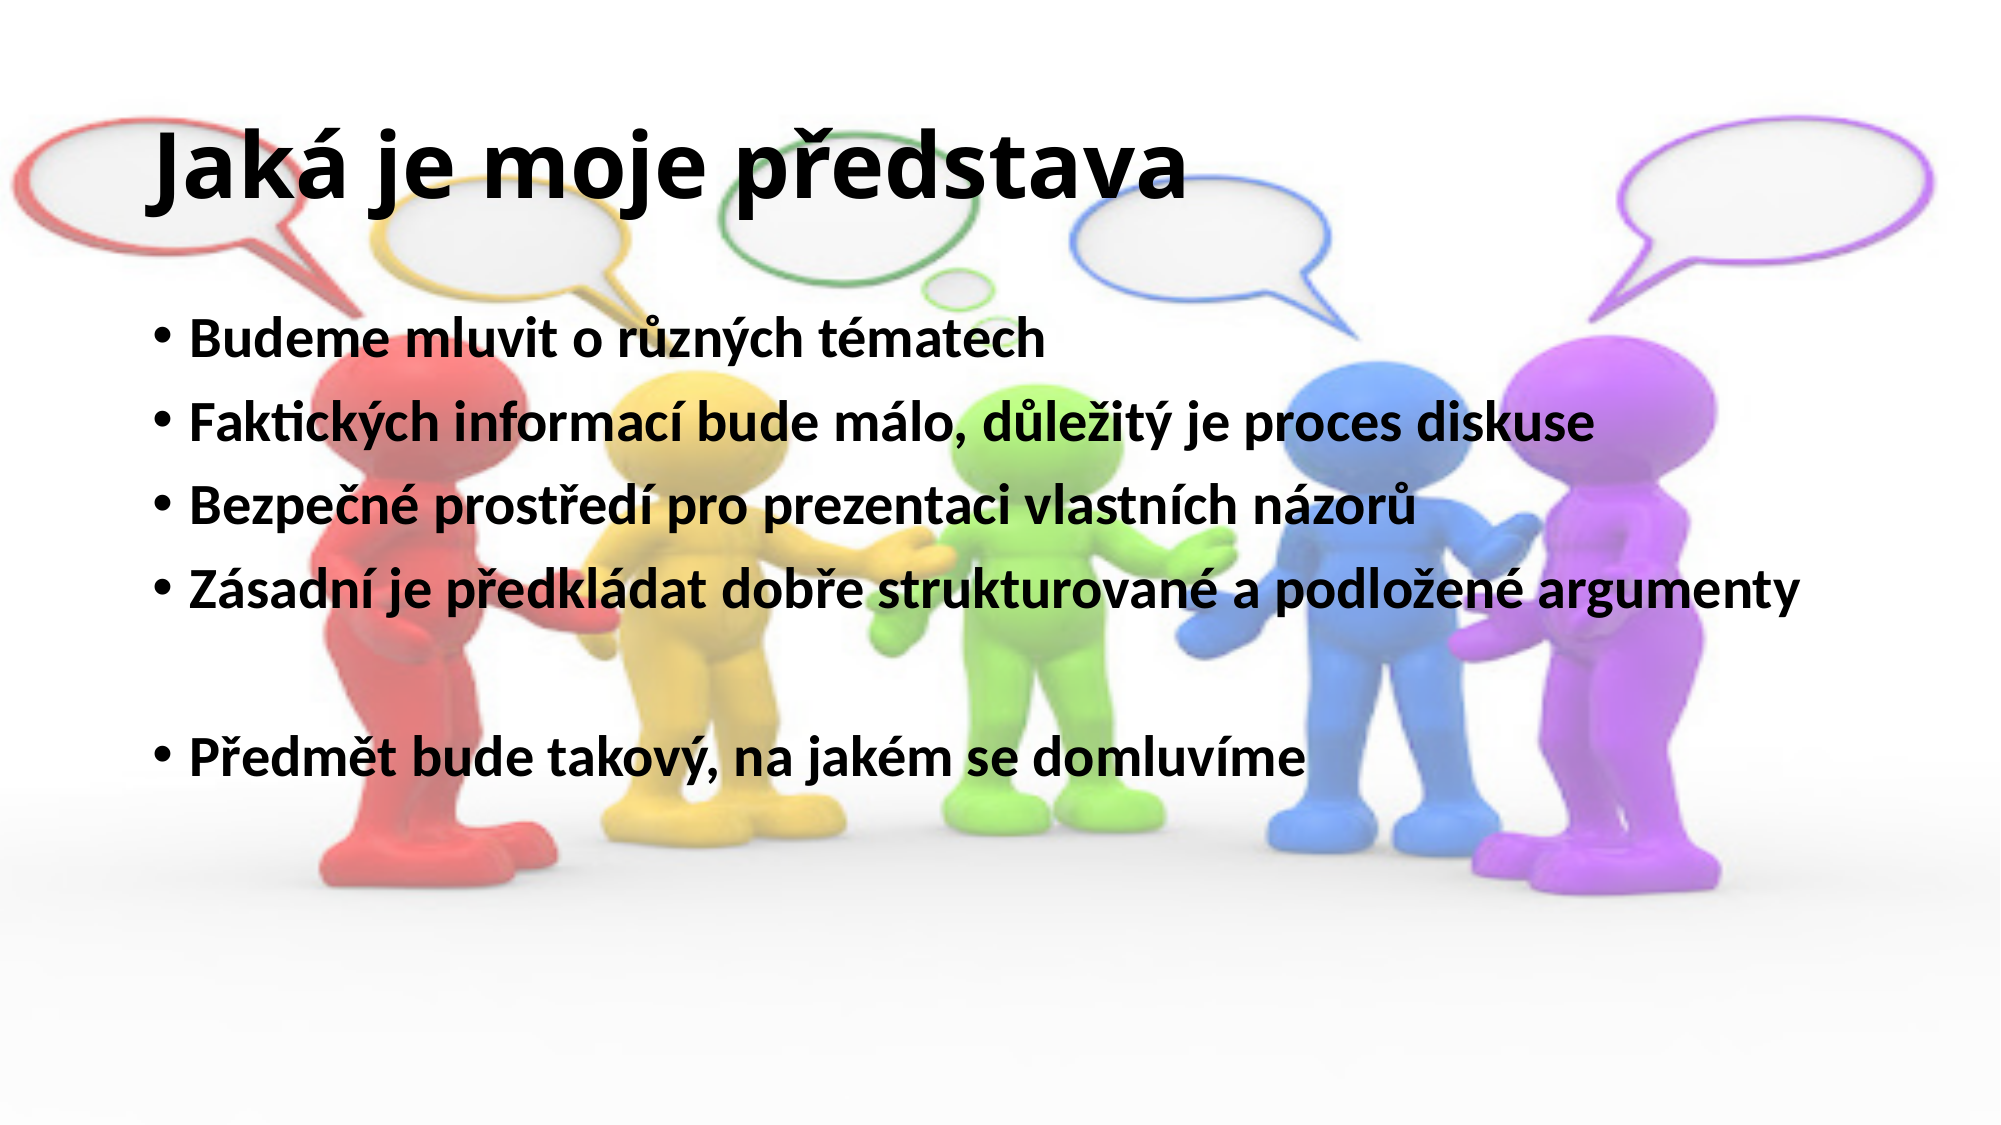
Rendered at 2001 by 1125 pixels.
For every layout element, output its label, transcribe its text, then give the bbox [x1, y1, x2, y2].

title Jaká je moje představa [137, 59, 1863, 278]
list Budeme mluvit o různých tématech Faktických informací bude málo, důležitý je proces diskuse Bezpečné prostředí pro prezentaci vlastních názorů Zásadní je předkládat dobře strukturované a podložené argumenty Předmět bude takový, na jakém se domluvíme [137, 299, 1863, 1014]
